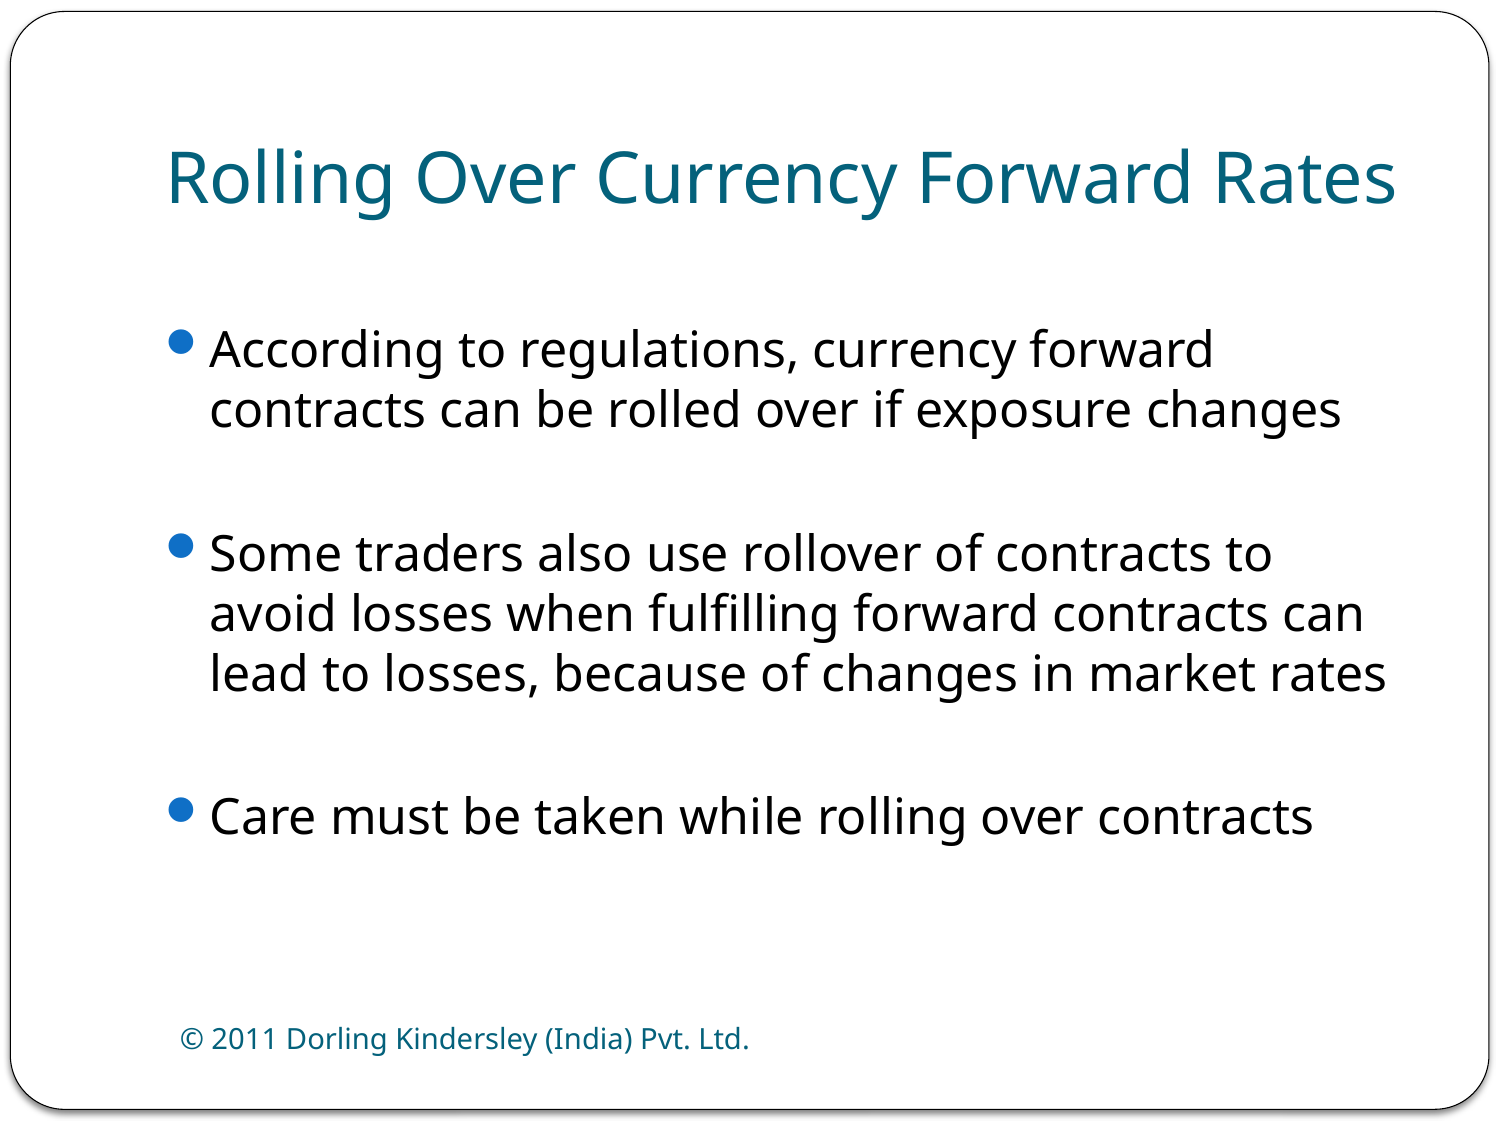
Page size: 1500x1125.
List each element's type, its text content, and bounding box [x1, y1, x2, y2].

title Rolling Over Currency Forward Rates [149, 44, 1426, 233]
list According to regulations, currency forward contracts can be rolled over if exposure changes Some traders also use rollover of contracts to avoid losses when fulfilling forward contracts can lead to losses, because of changes in market rates Care must be taken while rolling over contracts [149, 237, 1426, 988]
footer © 2011 Dorling Kindersley (India) Pvt. Ltd. [149, 1012, 788, 1091]
